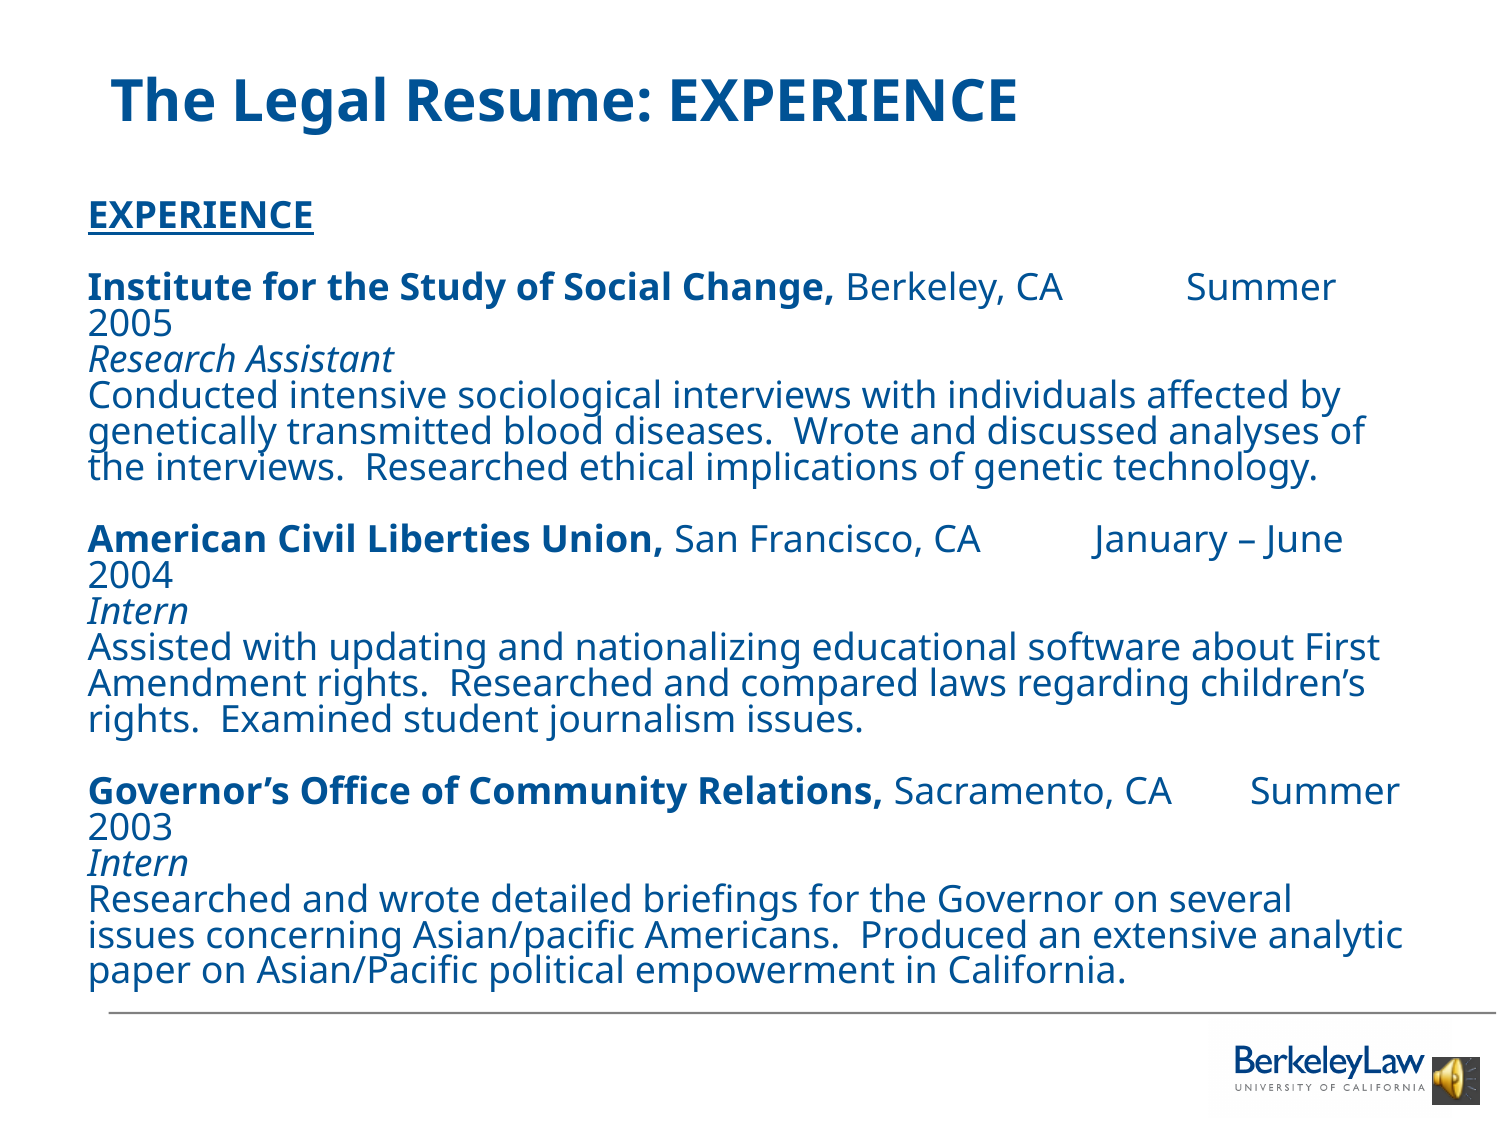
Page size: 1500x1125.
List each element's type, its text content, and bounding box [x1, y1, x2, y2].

picture [1430, 1055, 1482, 1107]
list EXPERIENCE Institute for the Study of Social Change, Berkeley, CA Summer 2005 Research Assistant Conducted intensive sociological interviews with individuals affected by genetically transmitted blood diseases. Wrote and discussed analyses of the interviews. Researched ethical implications of genetic technology. American Civil Liberties Union, San Francisco, CA January – June 2004 Intern Assisted with updating and nationalizing educational software about First Amendment rights. Researched and compared laws regarding children’s rights. Examined student journalism issues. Governor’s Office of Community Relations, Sacramento, CA Summer 2003 Intern Researched and wrote detailed briefings for the Governor on several issues concerning Asian/pacific Americans. Produced an extensive analytic paper on Asian/Pacific political empowerment in California. [87, 200, 1410, 947]
title The Legal Resume: EXPERIENCE [110, 66, 1406, 200]
